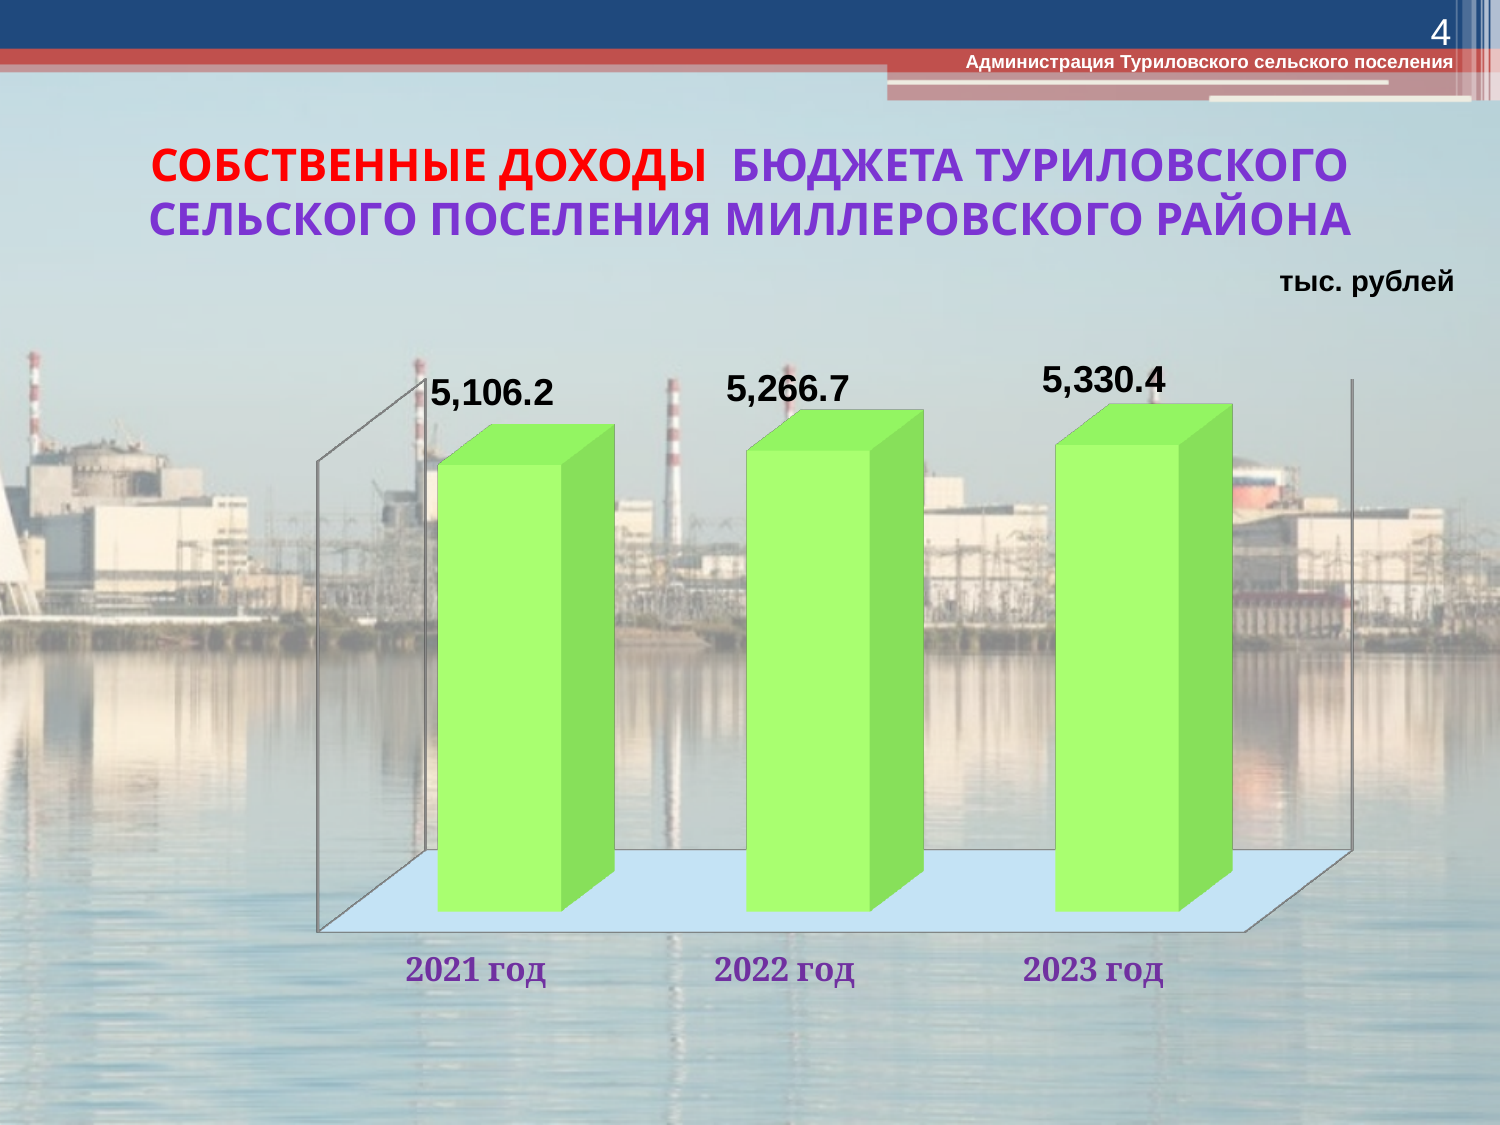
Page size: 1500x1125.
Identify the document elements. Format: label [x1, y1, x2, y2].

picture [0, 0, 1500, 1125]
chart [87, 326, 1364, 1067]
